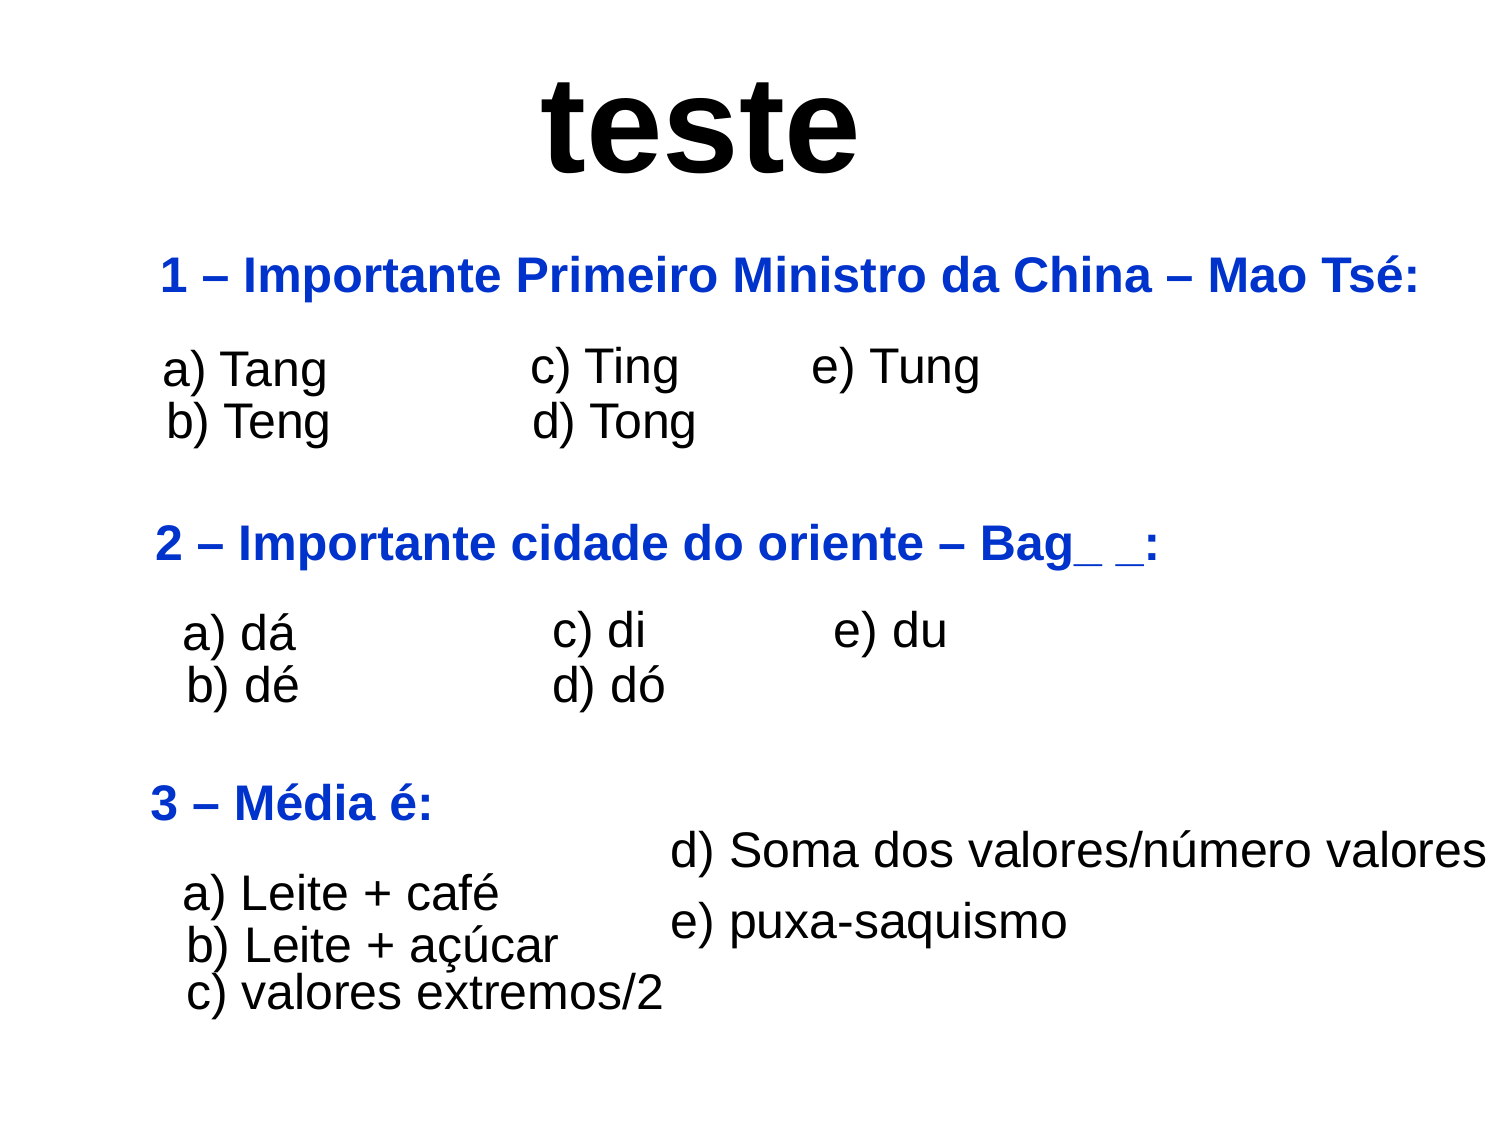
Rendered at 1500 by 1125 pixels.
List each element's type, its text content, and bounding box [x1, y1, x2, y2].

text_box 3 – Média é: [135, 763, 463, 838]
text_box b) Teng [151, 381, 347, 456]
text_box a) dá [167, 593, 312, 669]
text_box c) valores extremos/2 [171, 952, 680, 1027]
text_box 1 – Importante Primeiro Ministro da China – Mao Tsé: [145, 234, 1451, 310]
text_box e) Tung [797, 326, 997, 401]
text_box e) puxa-saquismo [655, 881, 1083, 957]
text_box c) di [537, 590, 662, 645]
text_box d) Soma dos valores/número valores [655, 810, 1500, 886]
text_box a) Leite + café [167, 853, 516, 928]
text_box d) dó [537, 645, 682, 720]
text_box c) Ting [515, 326, 696, 401]
text_box teste [525, 28, 877, 208]
text_box a) Tang [147, 329, 344, 405]
text_box 2 – Importante cidade do oriente – Bag_ _: [140, 503, 1191, 579]
text_box e) du [819, 590, 963, 666]
text_box b) dé [171, 645, 315, 720]
text_box d) Tong [517, 381, 713, 456]
text_box b) Leite + açúcar [171, 904, 575, 952]
